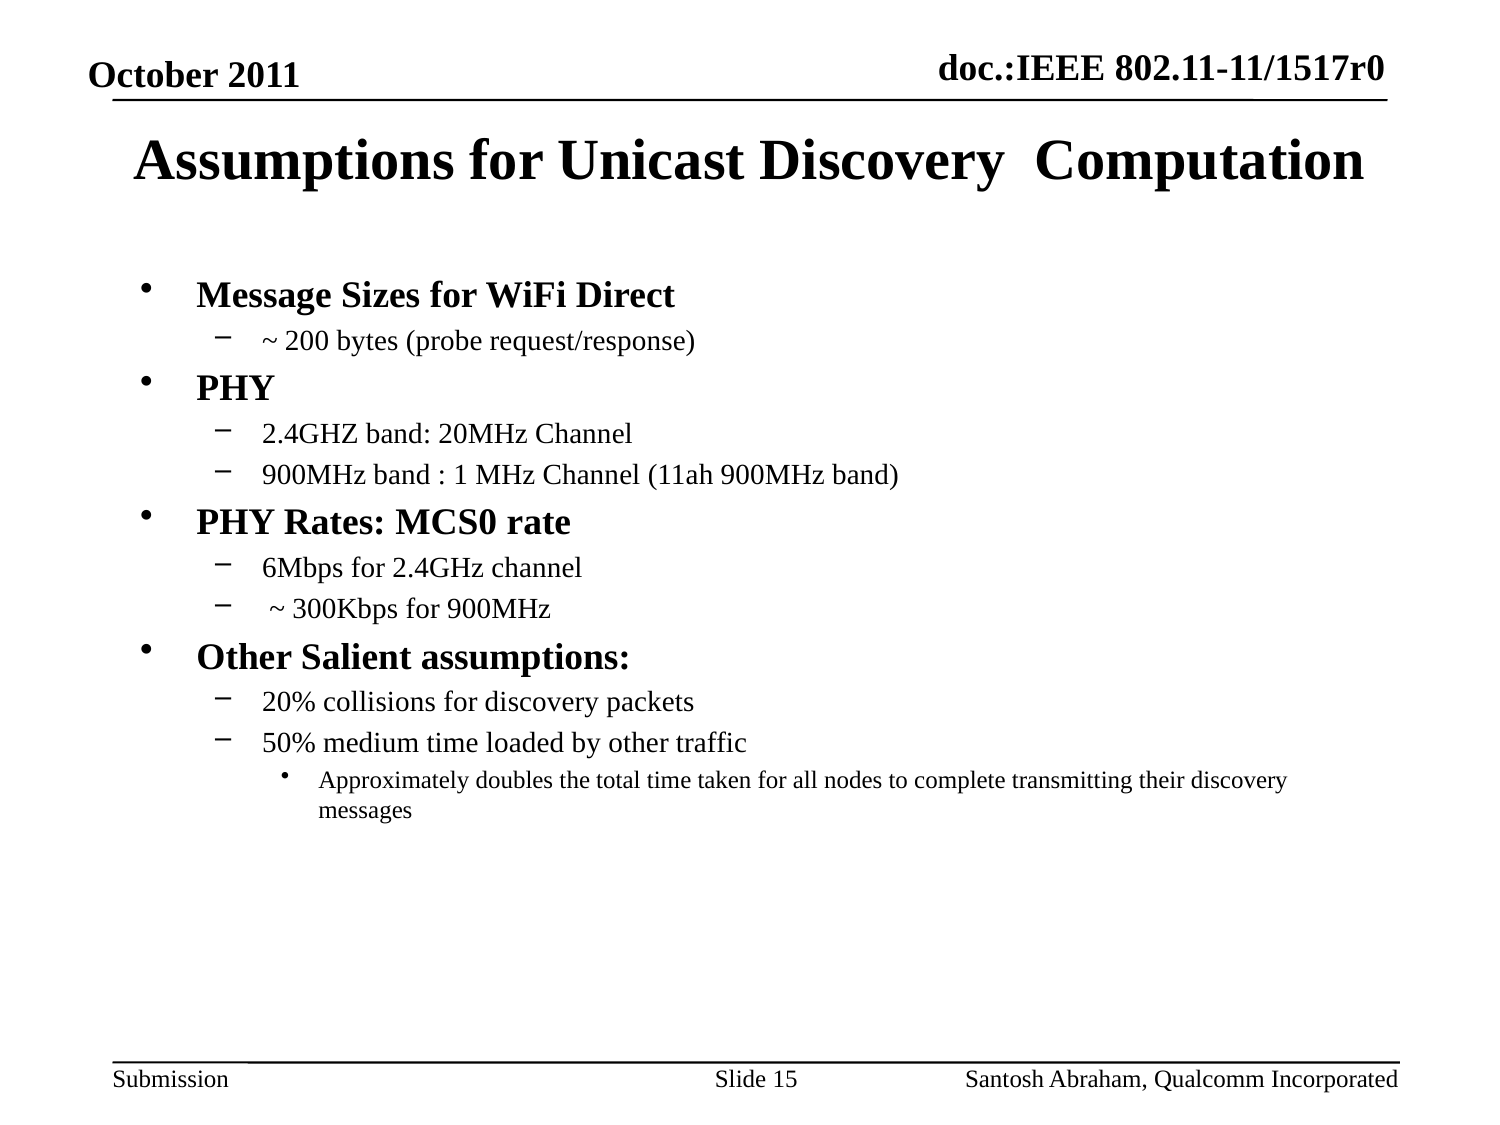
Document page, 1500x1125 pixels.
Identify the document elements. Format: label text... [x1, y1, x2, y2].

list Message Sizes for WiFi Direct ~ 200 bytes (probe request/response) PHY 2.4GHZ band: 20MHz Channel 900MHz band : 1 MHz Channel (11ah 900MHz band) PHY Rates: MCS0 rate 6Mbps for 2.4GHz channel ~ 300Kbps for 900MHz Other Salient assumptions: 20% collisions for discovery packets 50% medium time loaded by other traffic Approximately doubles the total time taken for all nodes to complete transmitting their discovery messages [124, 262, 1401, 938]
title Assumptions for Unicast Discovery Computation [112, 112, 1388, 201]
slide_number Slide 15 [712, 1061, 800, 1093]
